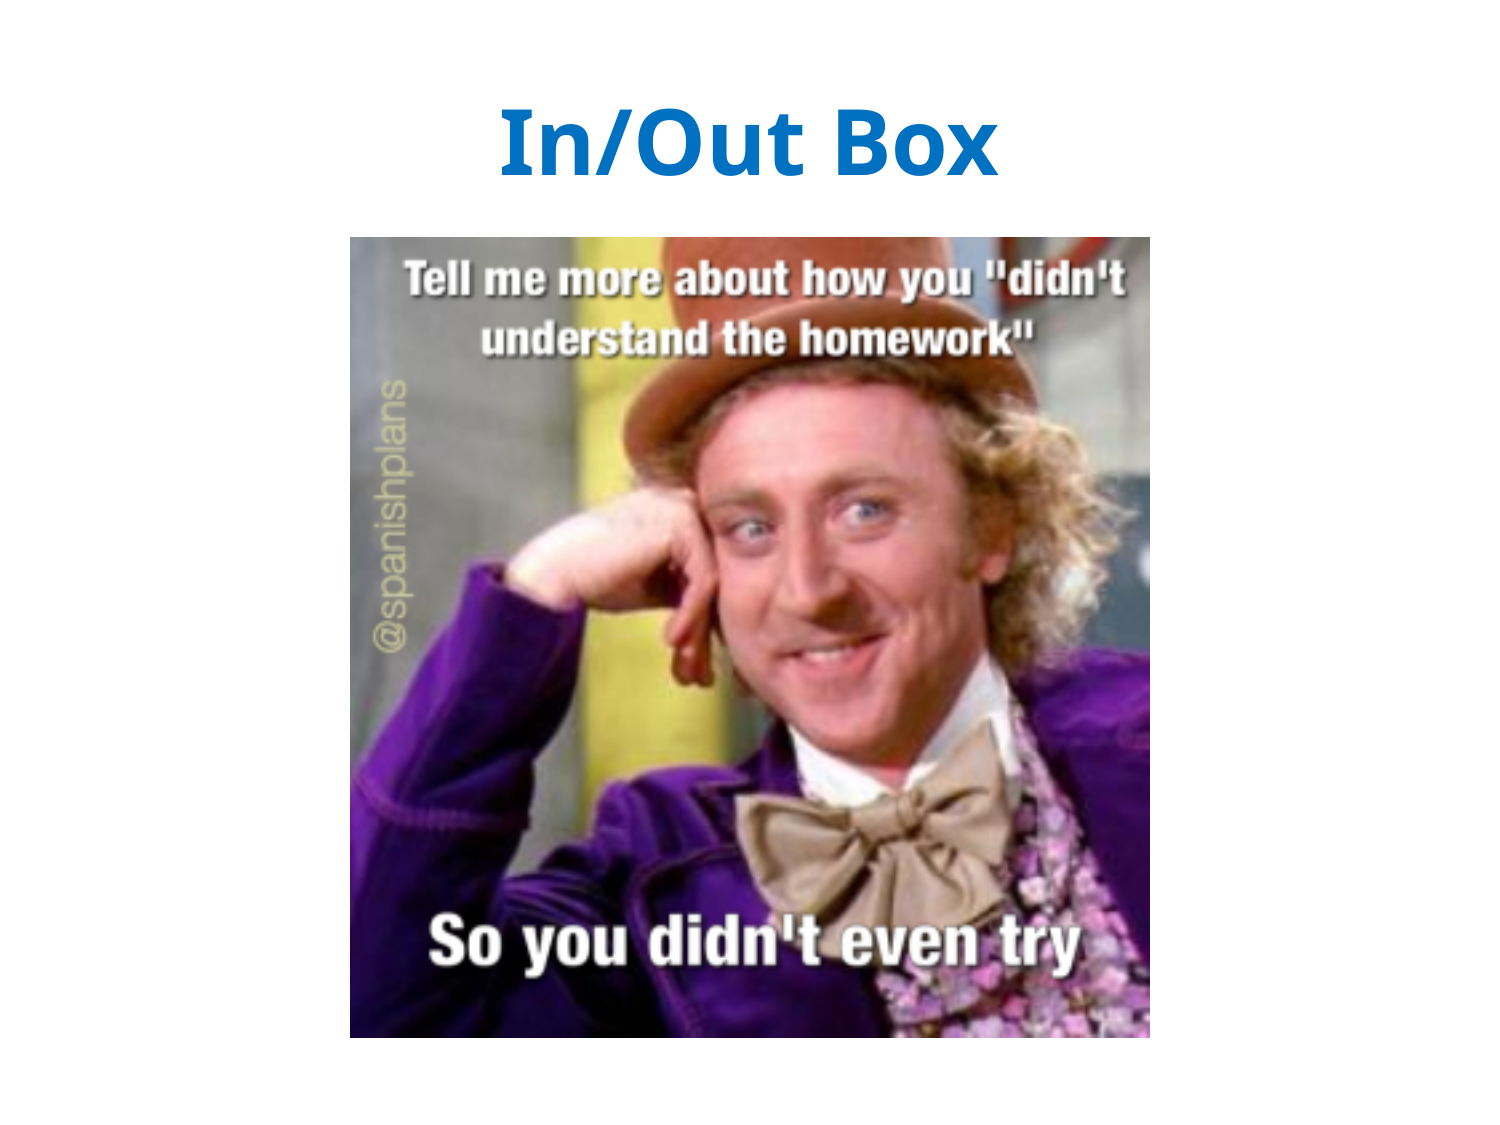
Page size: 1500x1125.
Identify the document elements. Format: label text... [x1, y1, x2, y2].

title In/Out Box [75, 45, 1425, 233]
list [349, 237, 1151, 1038]
